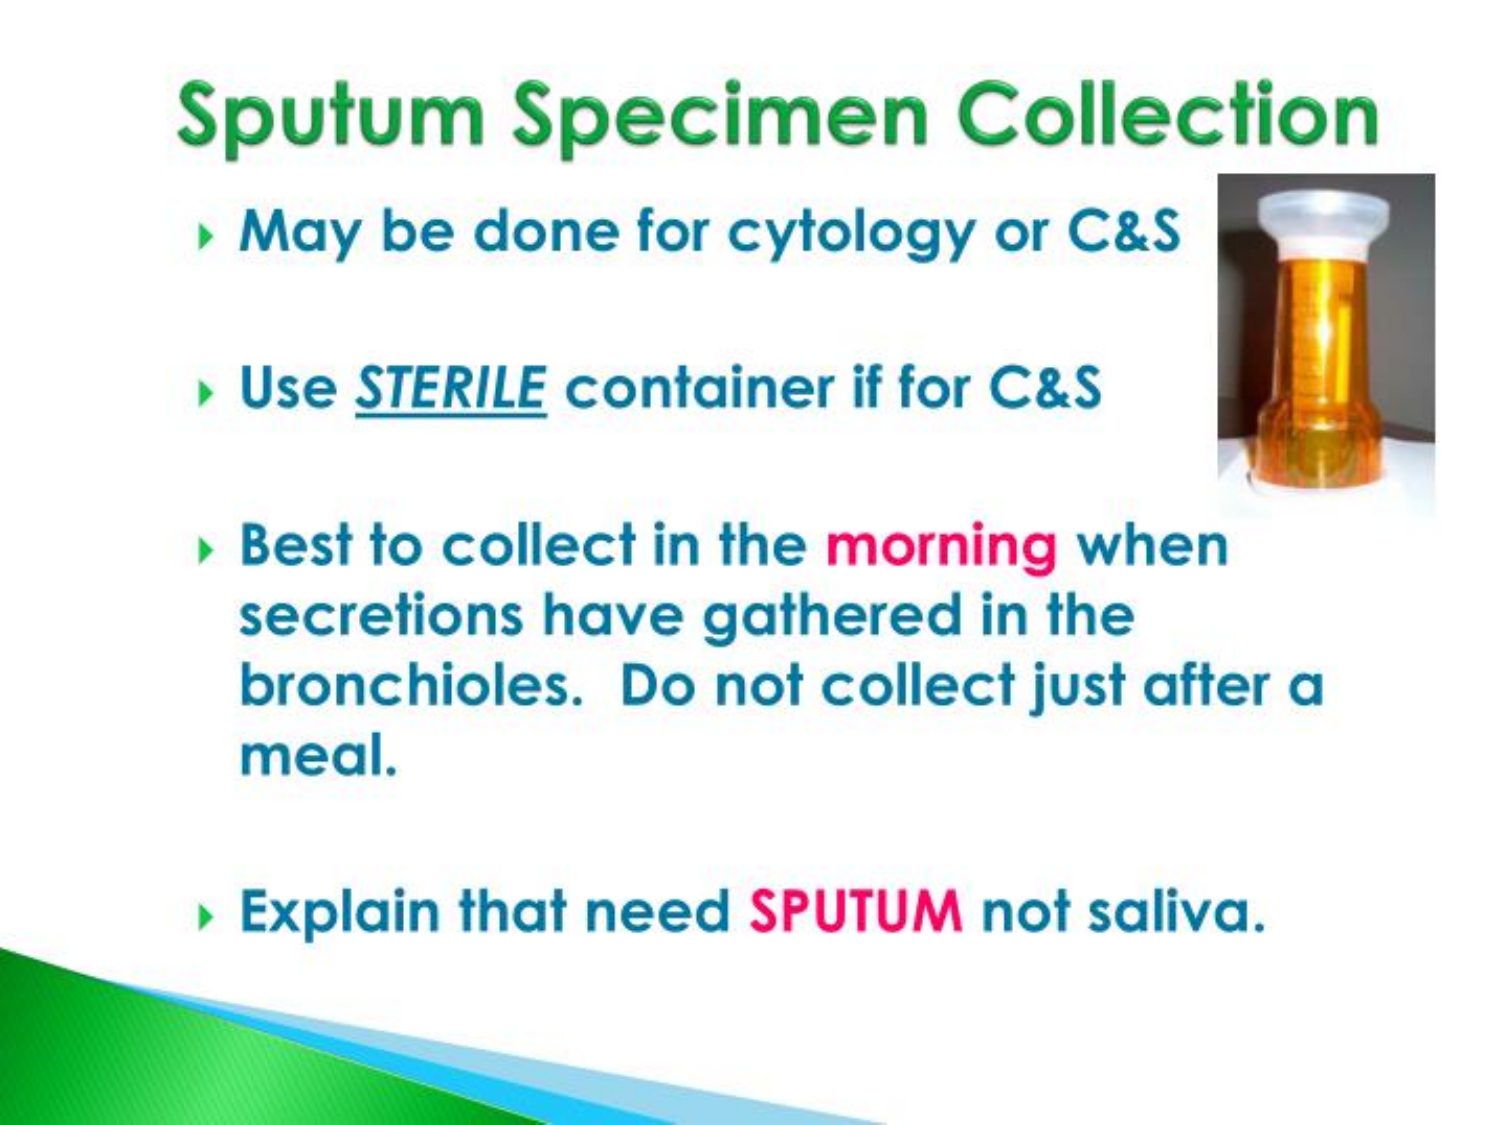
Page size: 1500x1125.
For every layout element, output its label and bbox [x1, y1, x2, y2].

list [0, 0, 1500, 1125]
